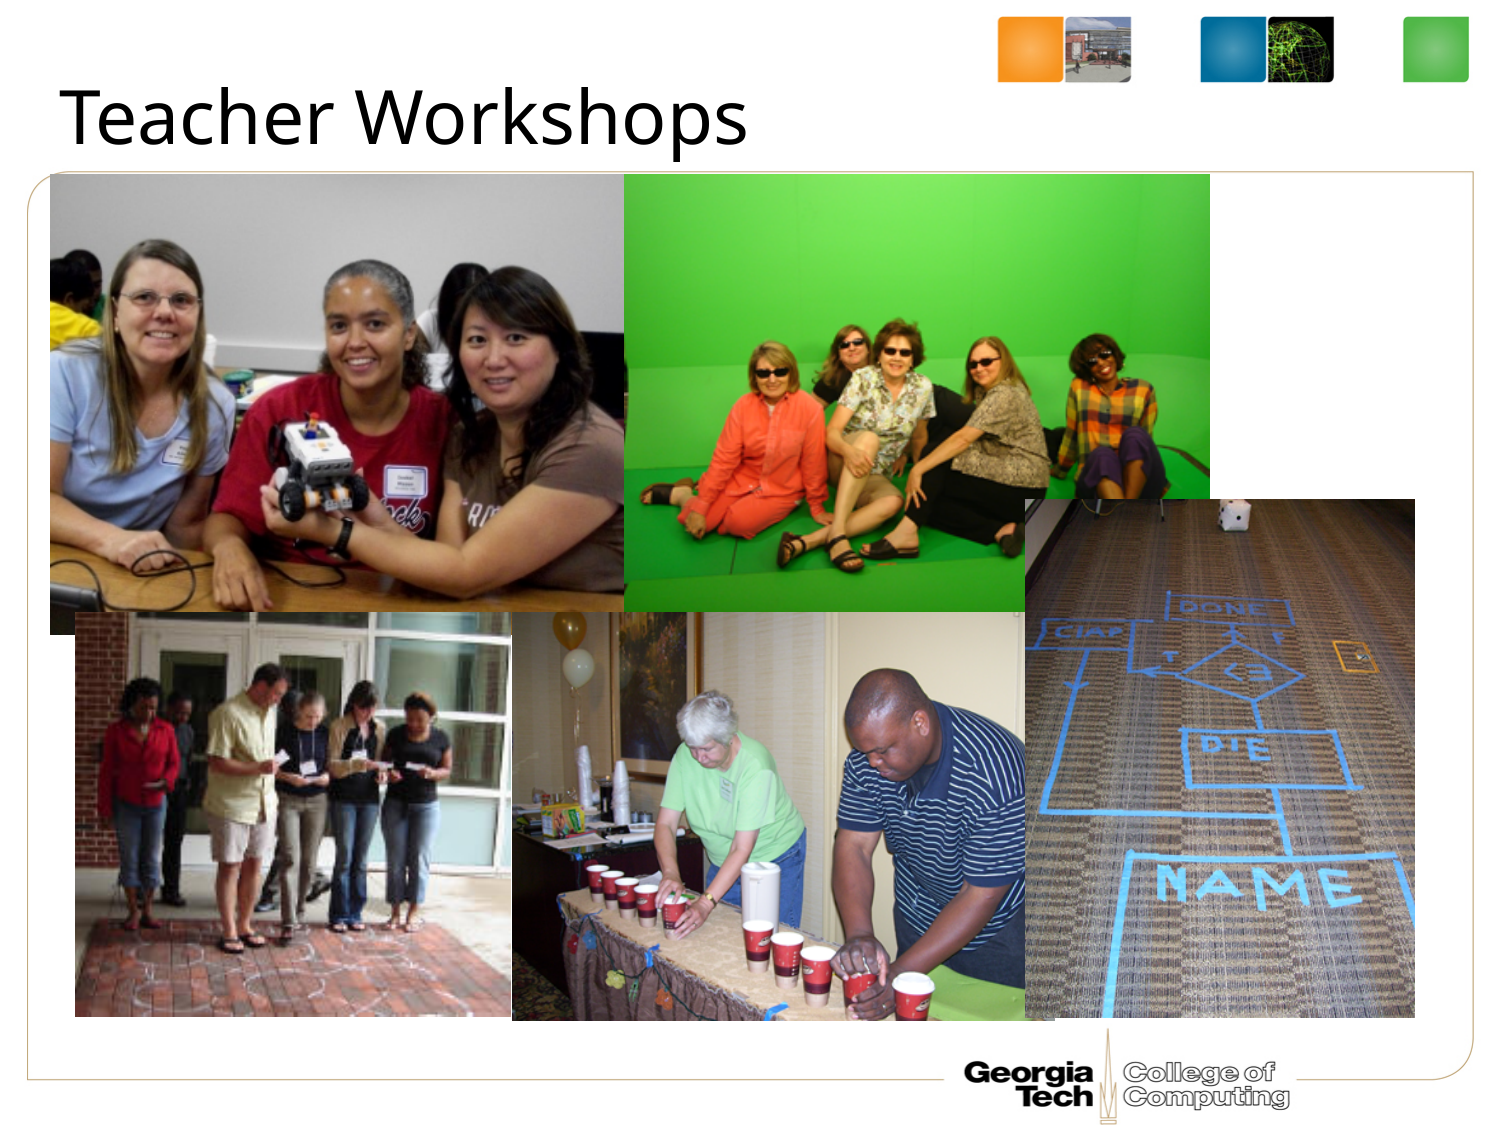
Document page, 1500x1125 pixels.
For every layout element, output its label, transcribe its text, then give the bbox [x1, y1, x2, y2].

title Teacher Workshops [52, 14, 1404, 214]
picture [0, 0, 1500, 1125]
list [49, 174, 623, 635]
